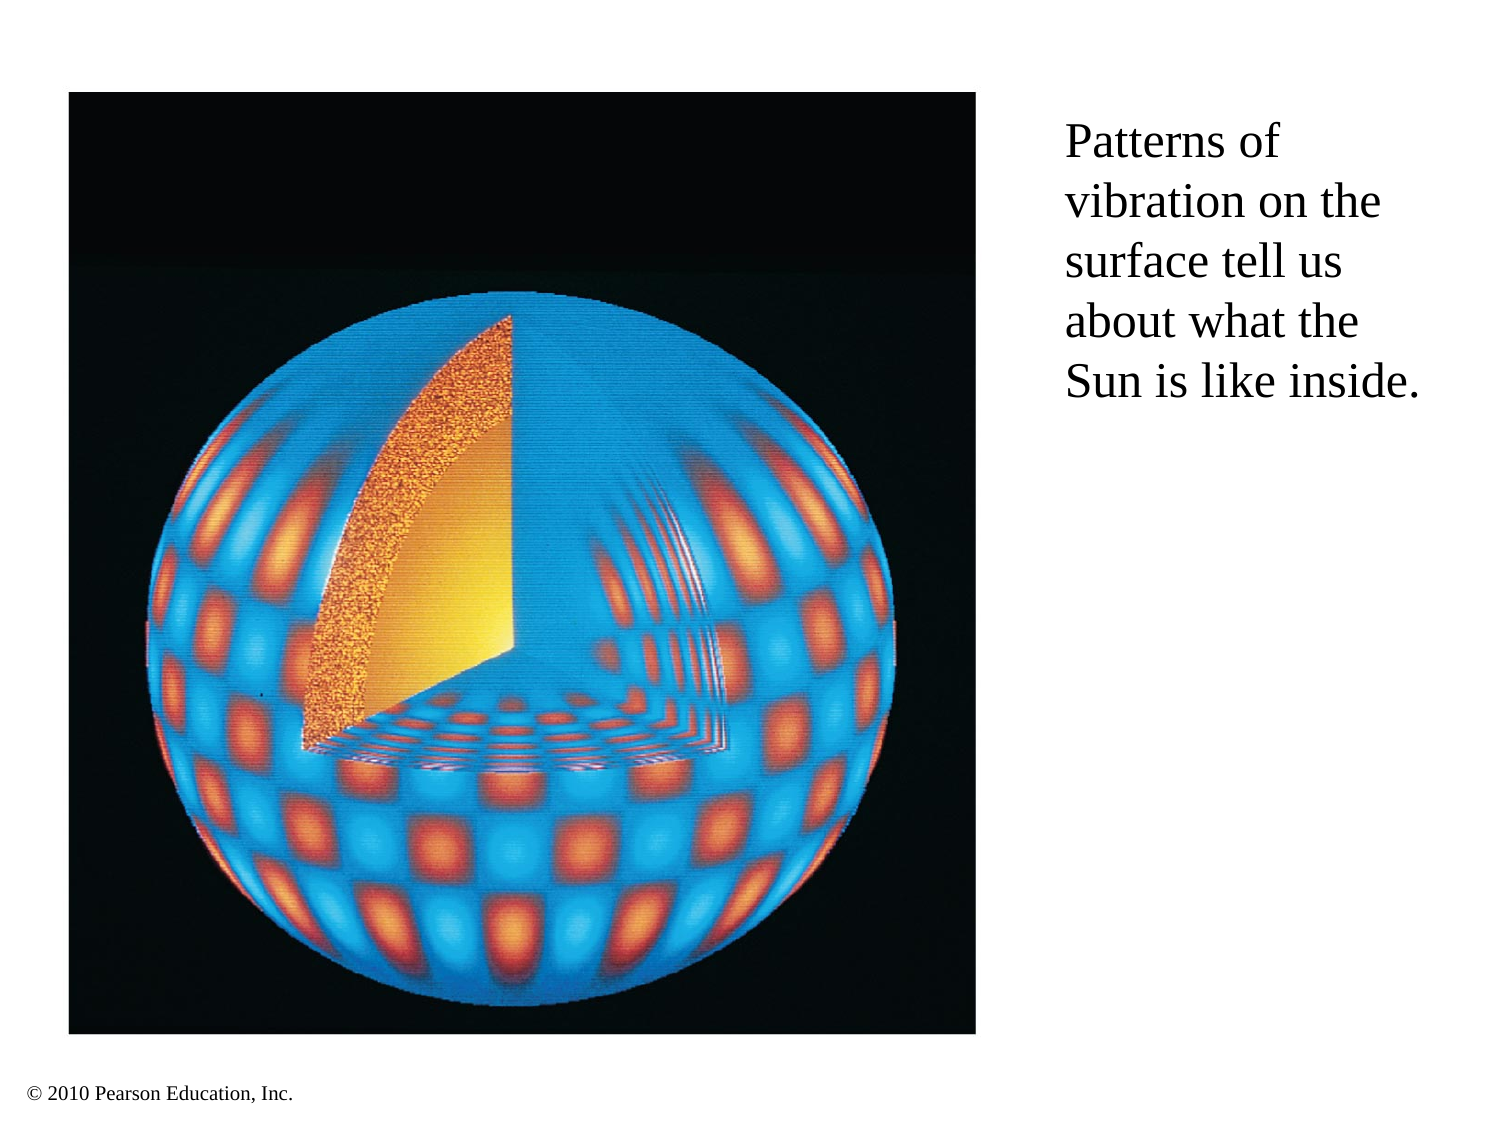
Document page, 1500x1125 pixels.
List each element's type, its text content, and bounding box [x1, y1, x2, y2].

picture [62, 85, 982, 1038]
text_box Patterns of vibration on the surface tell us about what the Sun is like inside. [1050, 99, 1463, 595]
